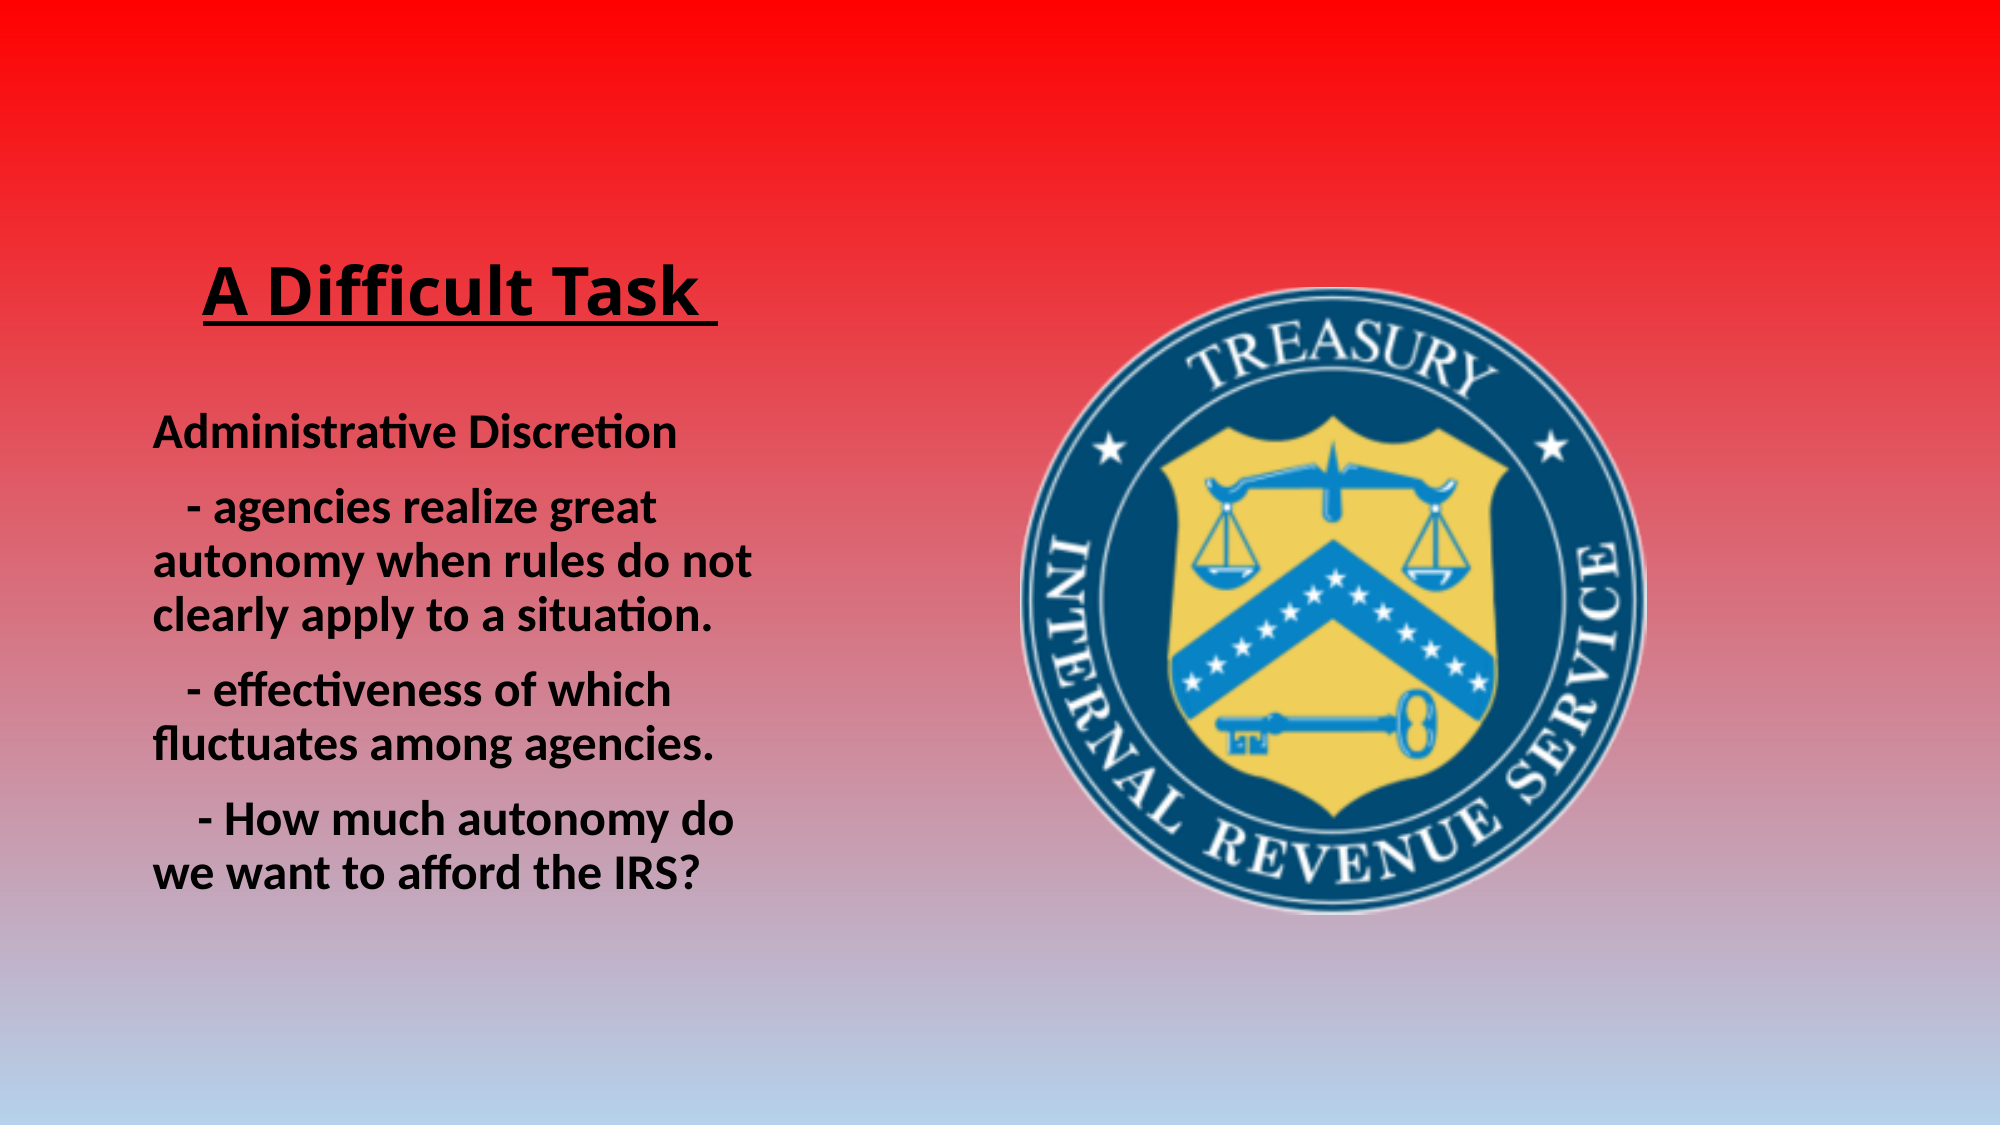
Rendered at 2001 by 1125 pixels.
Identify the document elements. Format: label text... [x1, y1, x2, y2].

title A Difficult Task [137, 75, 783, 337]
list Administrative Discretion - agencies realize great autonomy when rules do not clearly apply to a situation. - effectiveness of which fluctuates among agencies. - How much autonomy do we want to afford the IRS? [137, 337, 783, 963]
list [1019, 287, 1647, 915]
